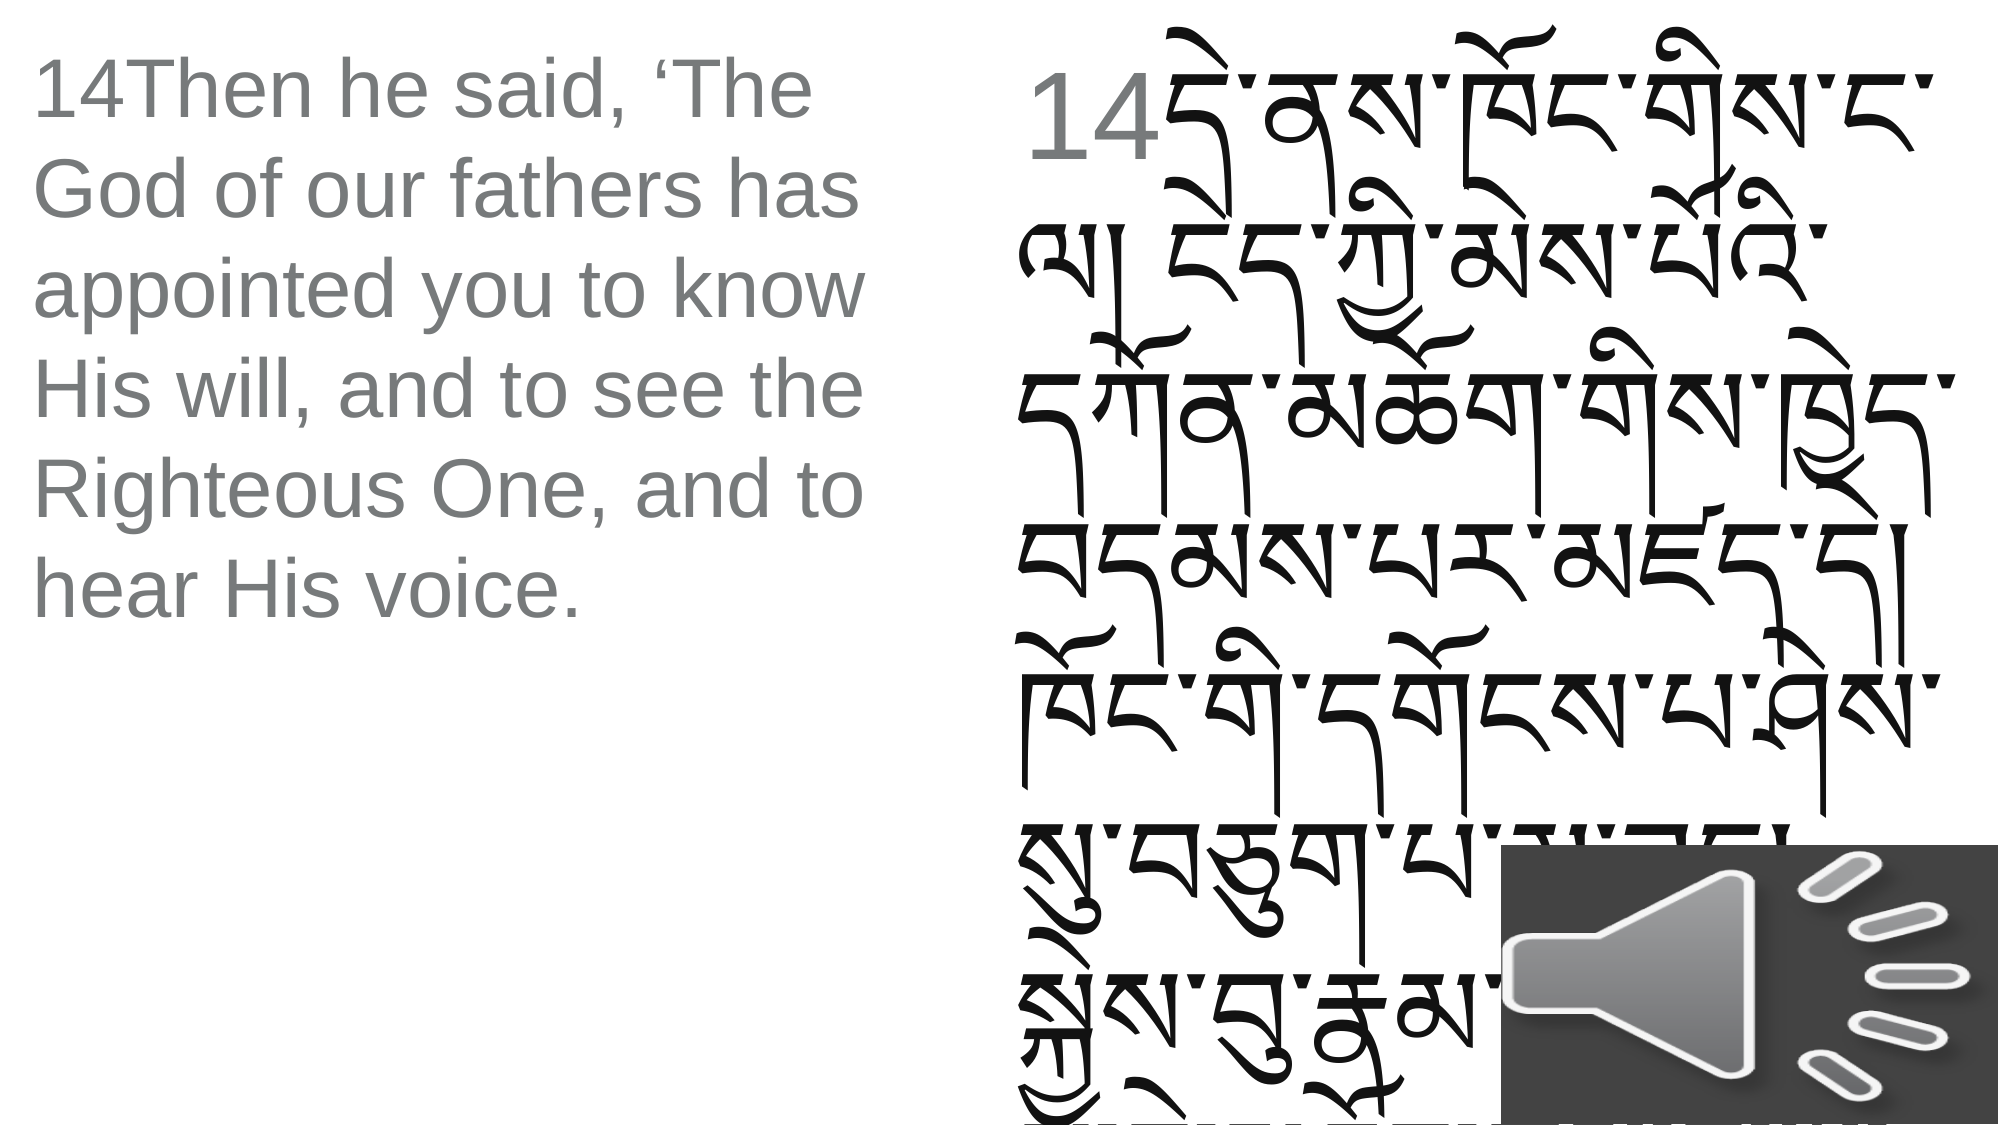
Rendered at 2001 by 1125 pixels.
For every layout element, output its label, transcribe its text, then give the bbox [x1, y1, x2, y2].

text_box 14Then he said, ‘The God of our fathers has appointed you to know His will, and to see the Righteous One, and to hear His voice. [18, 27, 973, 1104]
picture [1500, 843, 2000, 1125]
text_box 14དེ་ནས་ཁོང་གིས་ང་ལ། ངེད་ཀྱི་མེས་པོའི་དཀོན་མཆོག་གིས་ཁྱེད་བདམས་པར་མཛད་དེ། ཁོང་གི་དགོངས་པ་ཤེས་སུ་བཅུག་པ་མ་ཟད། སྐྱེས་བུ་རྣམ་པར་དག་པ་དེ་མཐོང་ནས་དེ་ཡི་གསུང་སྐད་ཐོས་པར་འགྱུར། [999, 27, 2000, 1104]
